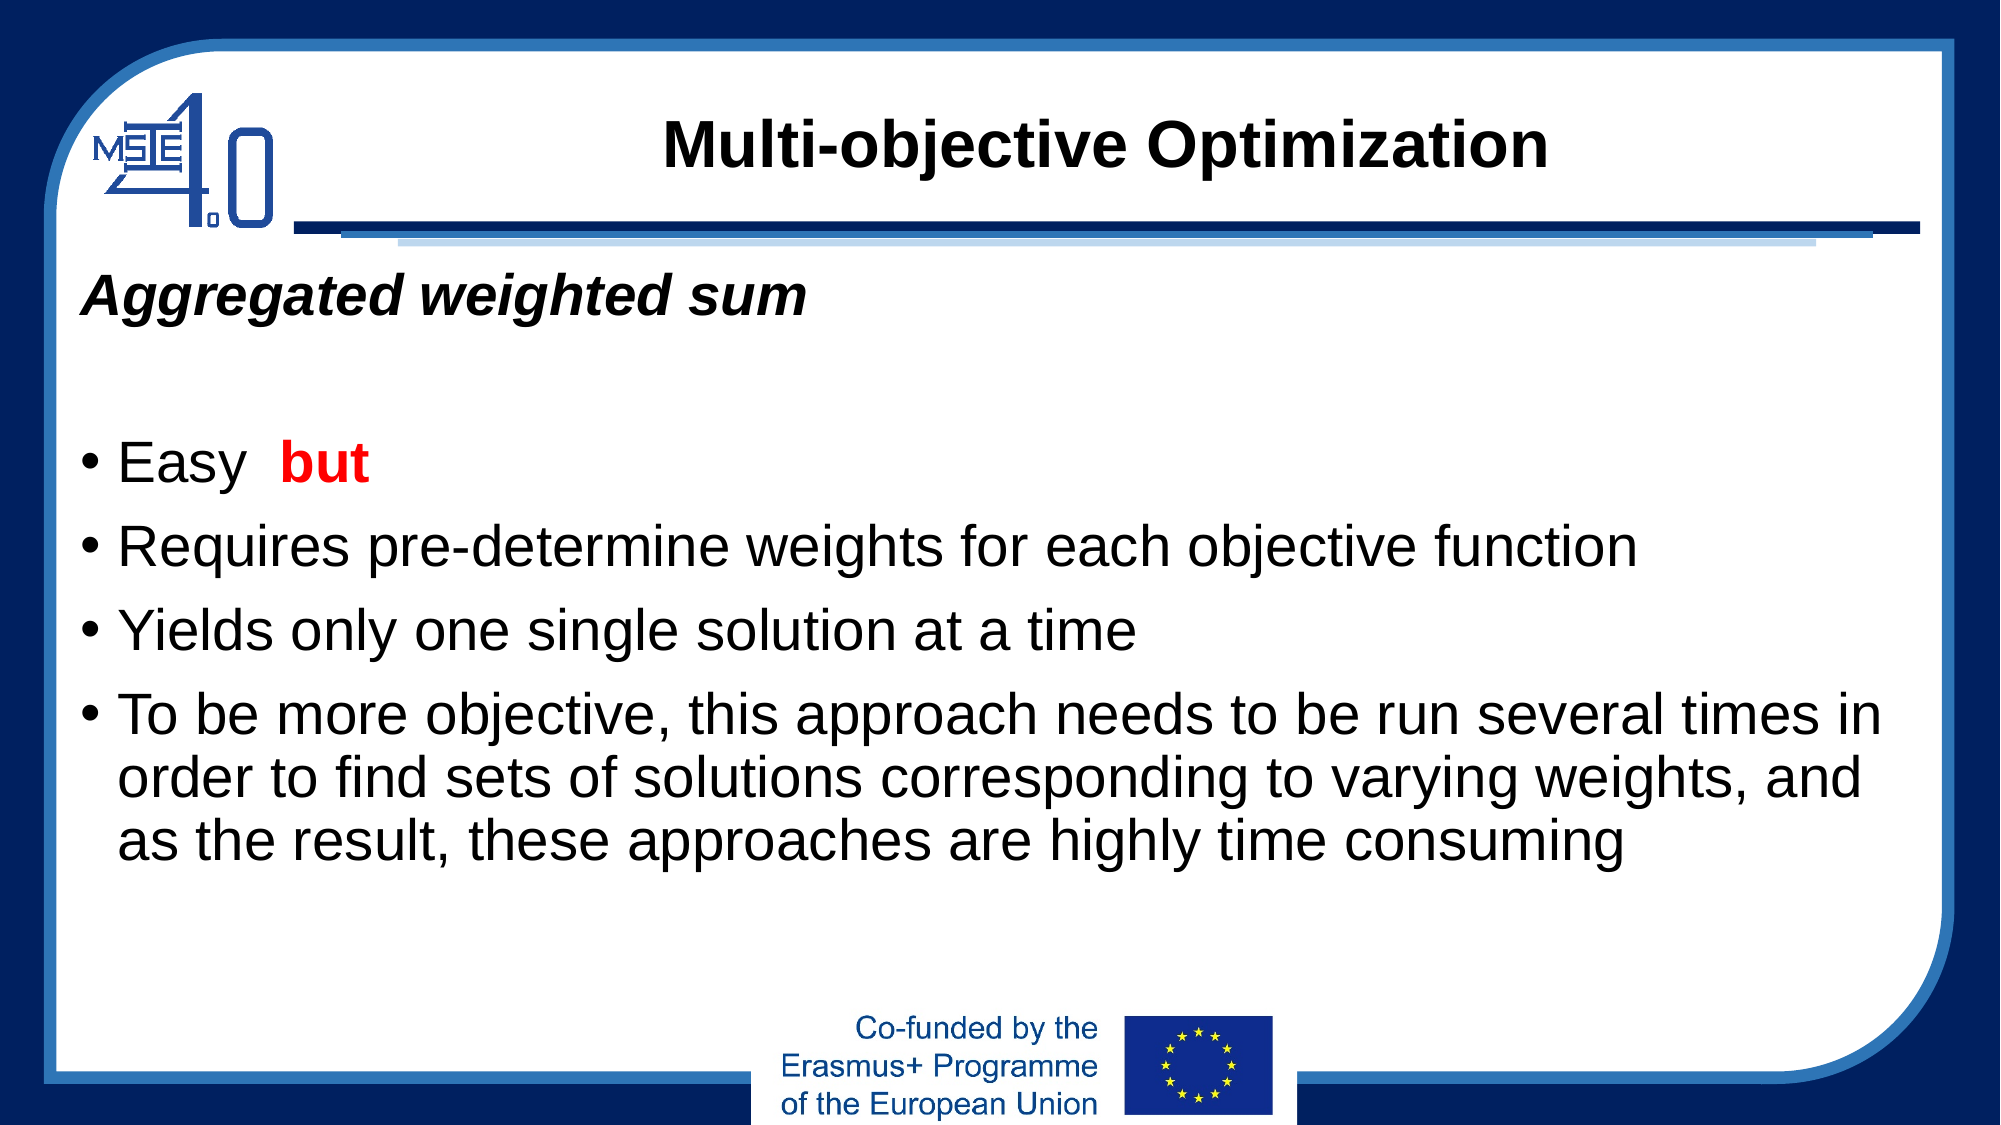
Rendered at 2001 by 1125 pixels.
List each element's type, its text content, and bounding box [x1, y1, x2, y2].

picture [751, 1003, 1298, 1125]
list Aggregated weighted sum Easy but Requires pre-determine weights for each objective function Yields only one single solution at a time To be more objective, this approach needs to be run several times in order to find sets of solutions corresponding to varying weights, and as the result, these approaches are highly time consuming [65, 257, 1921, 984]
title Multi-objective Optimization [294, 73, 1921, 220]
